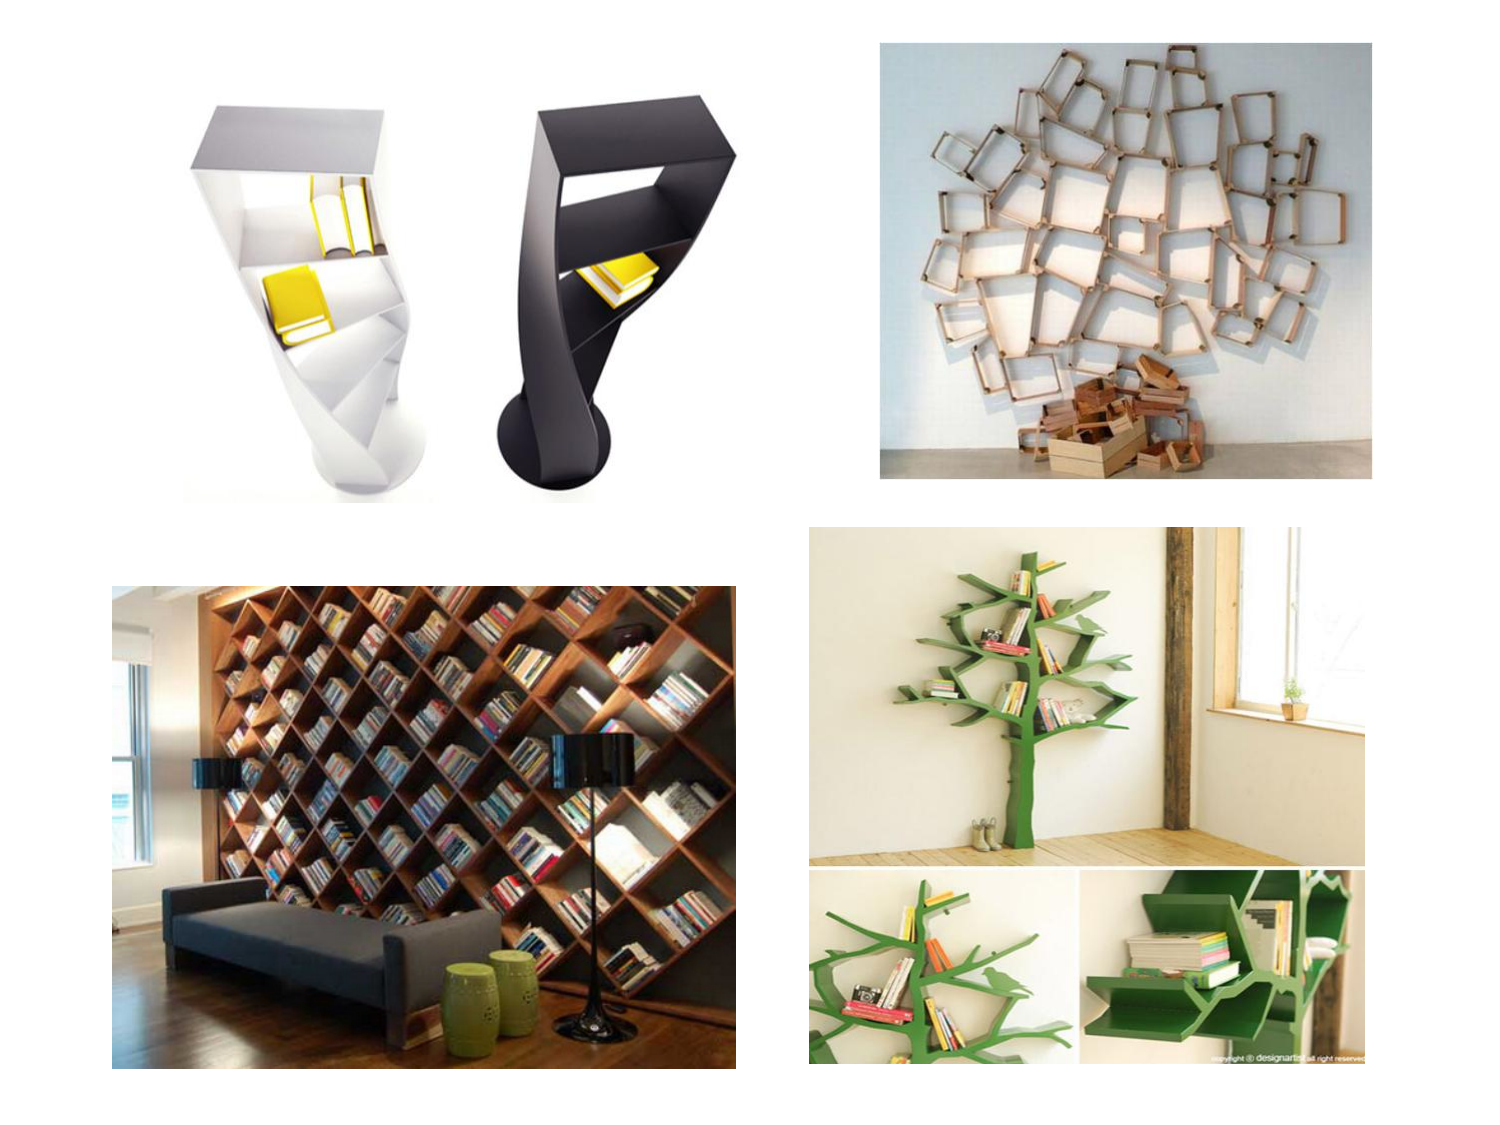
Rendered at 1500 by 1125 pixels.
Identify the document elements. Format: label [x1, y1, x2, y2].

picture [879, 42, 1373, 481]
picture [808, 526, 1365, 1065]
picture [111, 585, 737, 1069]
picture [182, 89, 743, 504]
